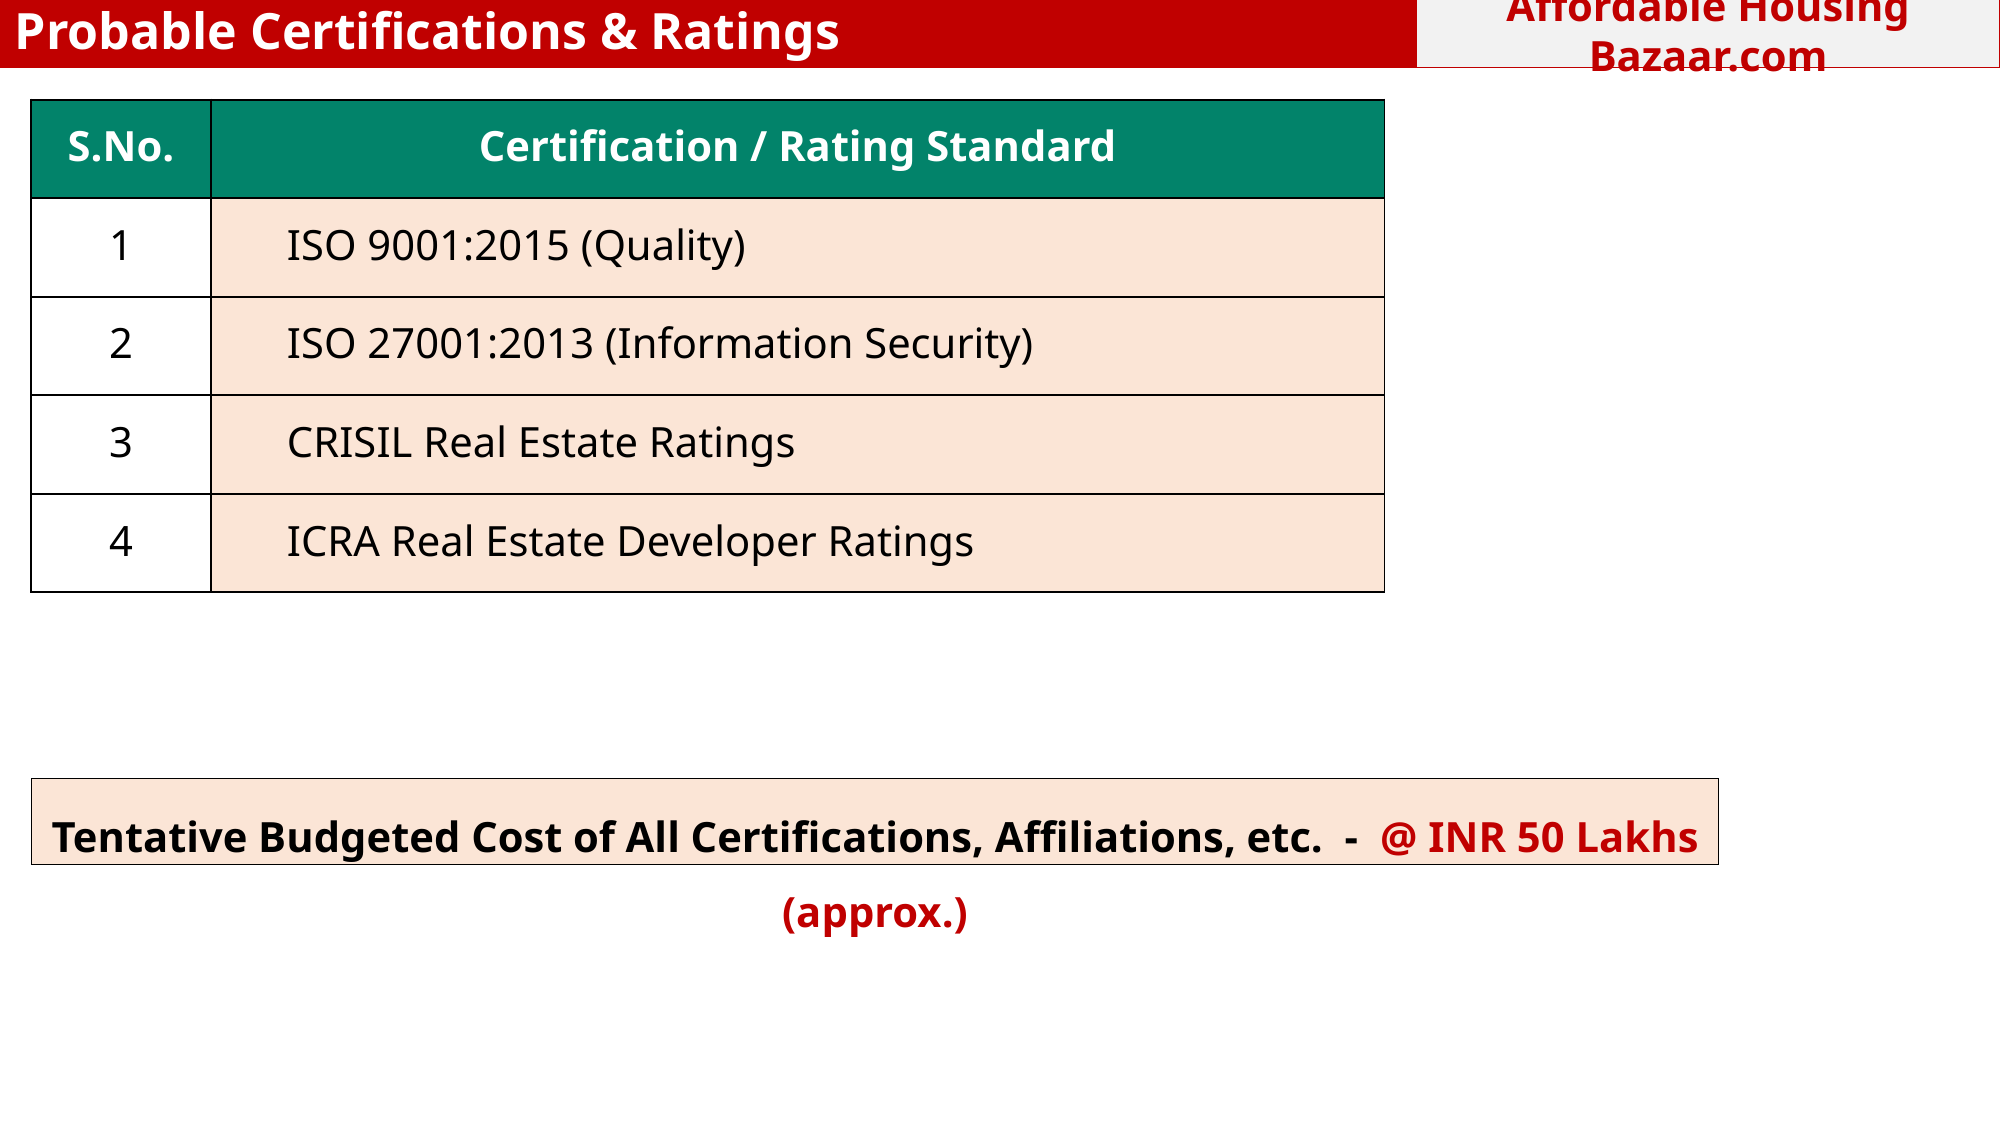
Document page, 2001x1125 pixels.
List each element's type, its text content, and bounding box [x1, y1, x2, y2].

table_cell CRISIL Real Estate Ratings [212, 396, 1384, 493]
table_cell 2 [32, 298, 210, 394]
text_box Probable Certifications & Ratings [0, 0, 1416, 68]
table_cell ICRA Real Estate Developer Ratings [212, 495, 1384, 591]
table_cell ISO 27001:2013 (Information Security) [212, 298, 1384, 394]
table_cell 3 [32, 396, 210, 493]
table_cell 4 [32, 495, 210, 591]
table_header S.No. [32, 101, 210, 197]
text_box Tentative Budgeted Cost of All Certifications, Affiliations, etc. - @ INR 50 Lakhs (approx.) [31, 778, 1719, 865]
table_cell 1 [32, 199, 210, 296]
text_box Affordable Housing Bazaar.com [1416, 0, 2000, 68]
table_header Certification / Rating Standard [212, 101, 1384, 197]
table_cell ISO 9001:2015 (Quality) [212, 199, 1384, 296]
